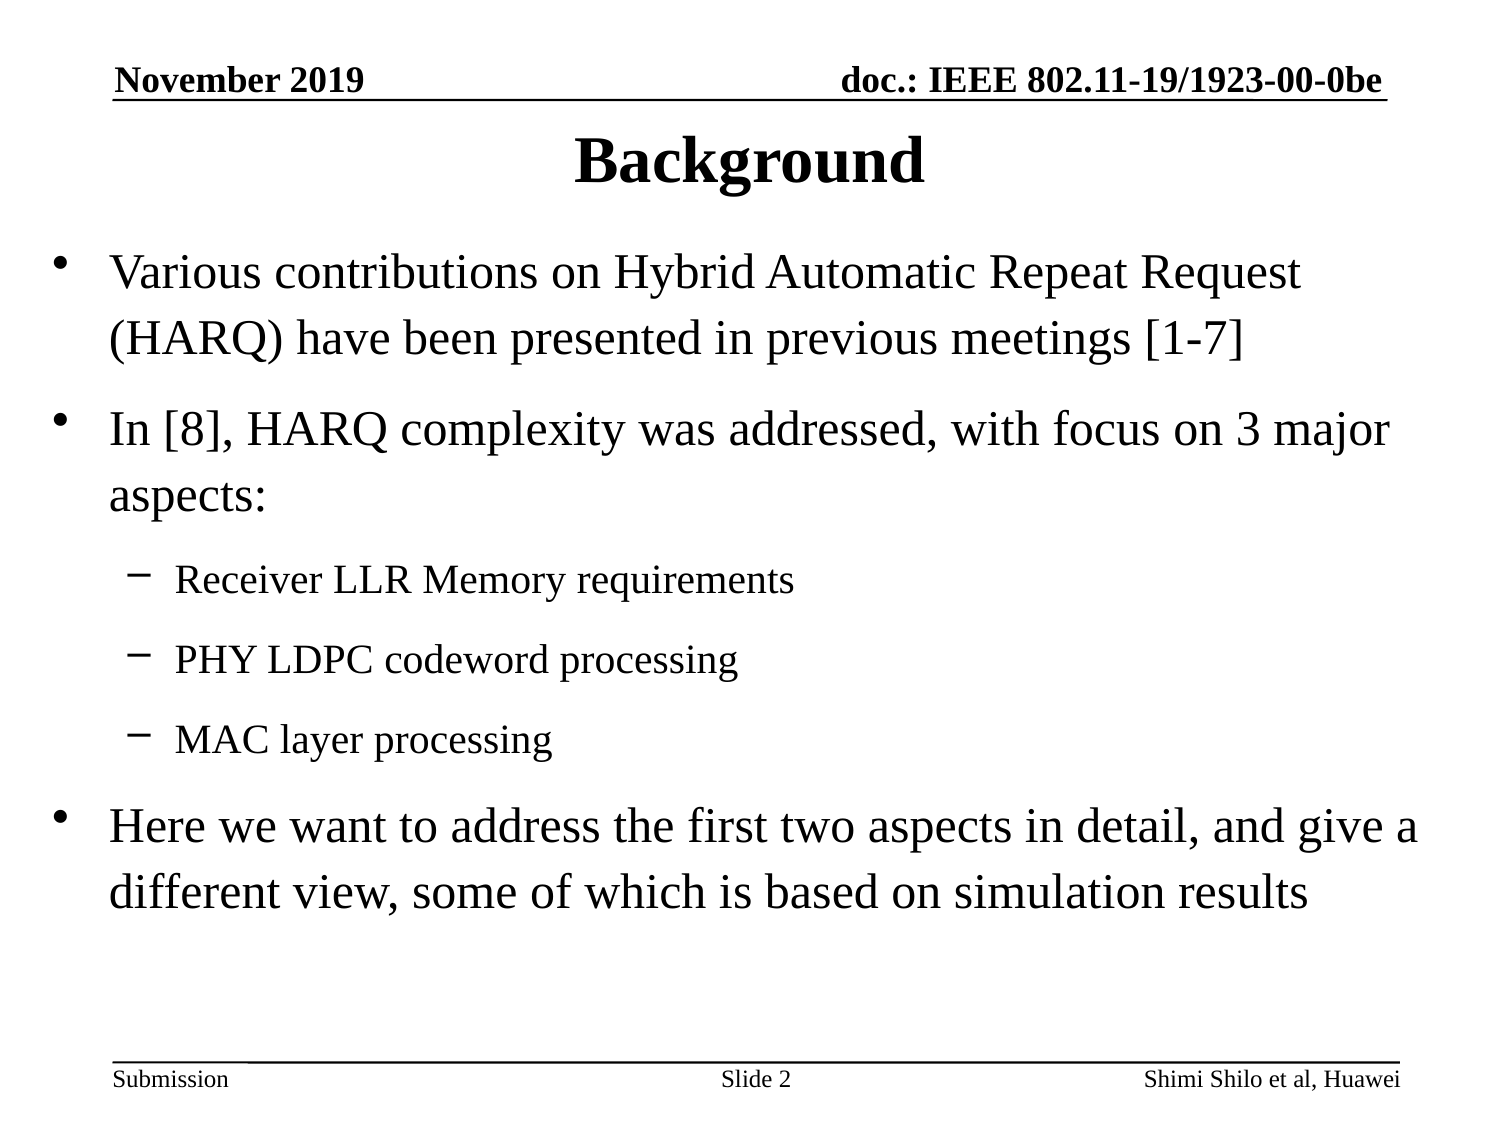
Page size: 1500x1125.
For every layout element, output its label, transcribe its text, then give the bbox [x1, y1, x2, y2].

title Background [112, 112, 1388, 201]
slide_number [114, 54, 374, 101]
list Various contributions on Hybrid Automatic Repeat Request (HARQ) have been presented in previous meetings [1-7] In [8], HARQ complexity was addressed, with focus on 3 major aspects: Receiver LLR Memory requirements PHY LDPC codeword processing MAC layer processing Here we want to address the first two aspects in detail, and give a different view, some of which is based on simulation results [37, 224, 1476, 1051]
footer Shimi Shilo et al, Huawei [1140, 1061, 1402, 1093]
slide_number Slide 2 [712, 1061, 800, 1093]
